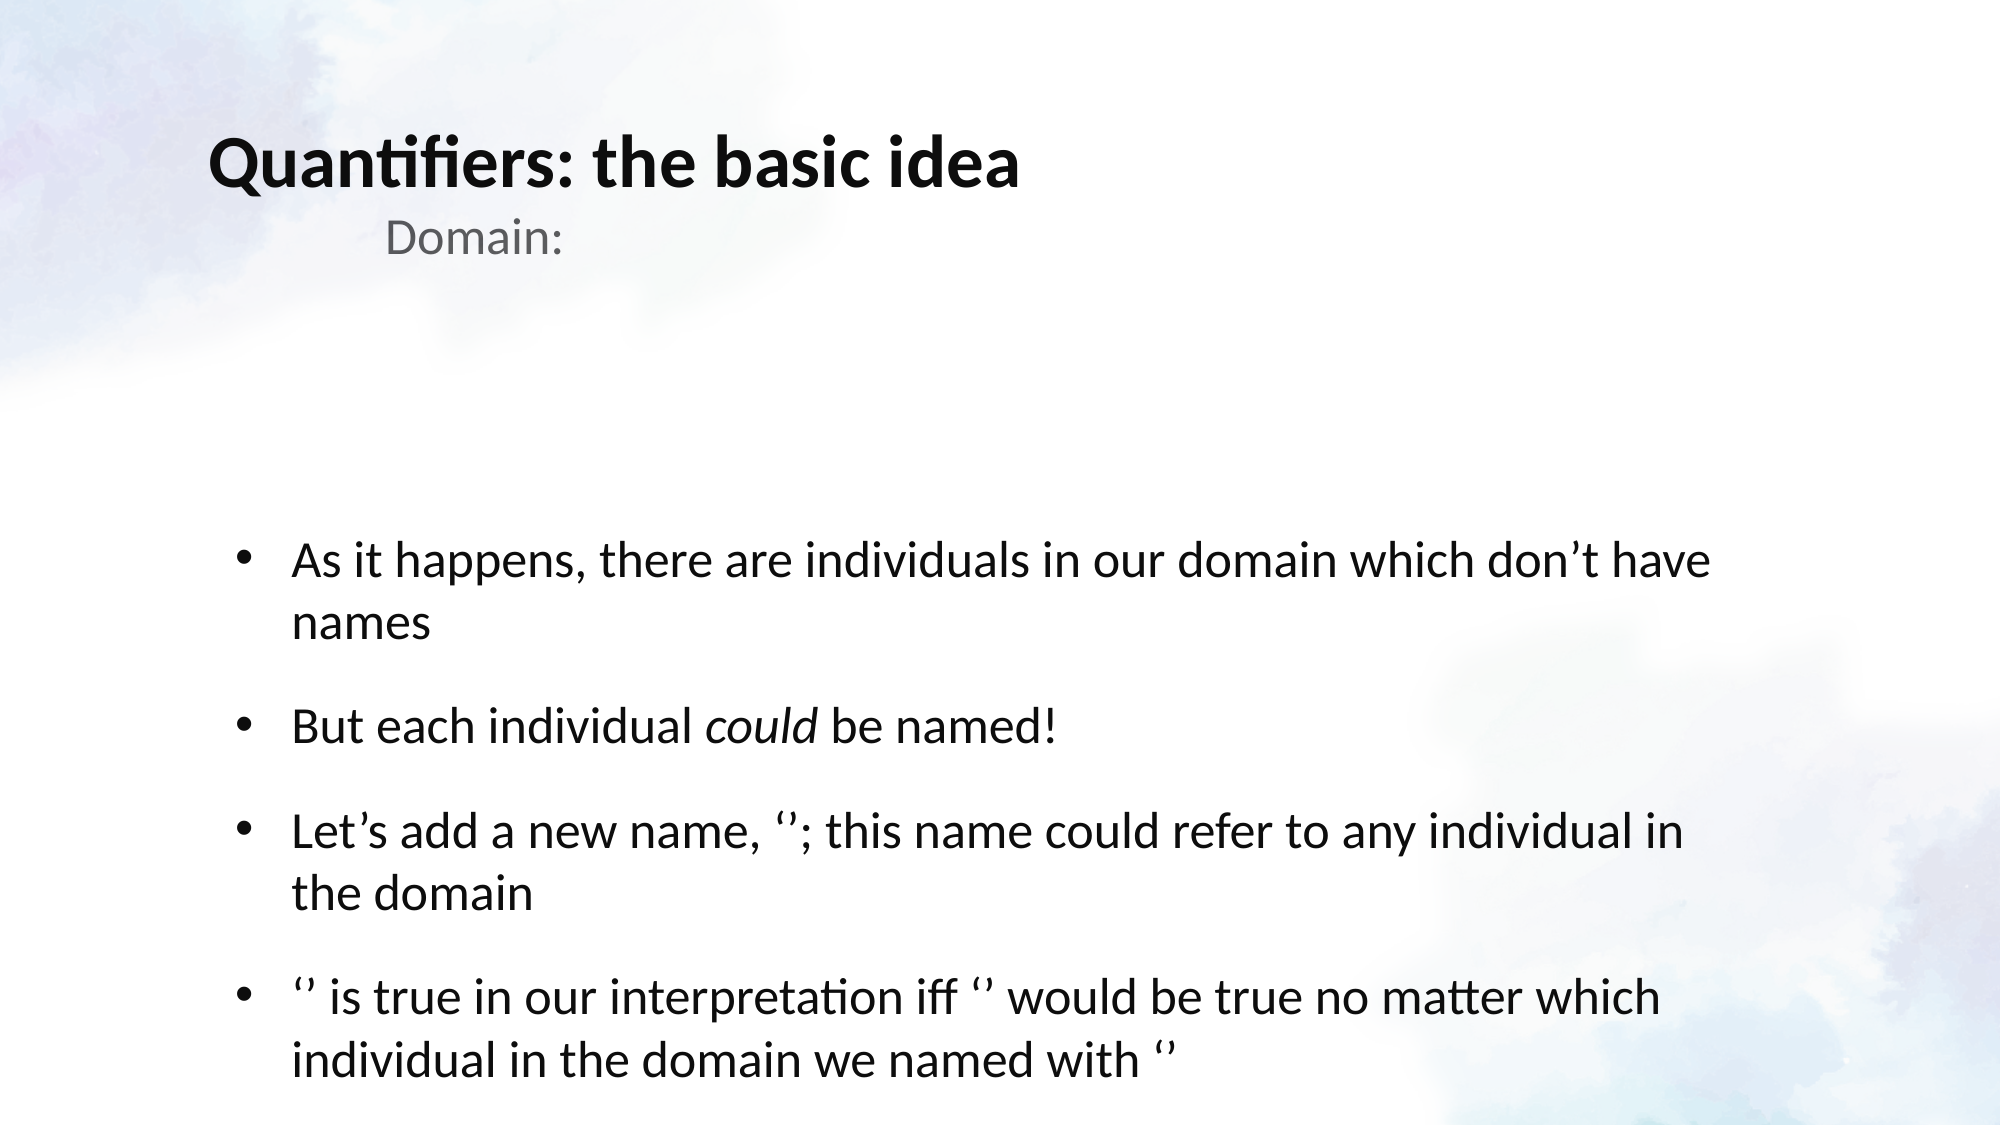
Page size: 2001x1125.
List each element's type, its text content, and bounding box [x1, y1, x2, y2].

picture [0, 0, 867, 474]
text_box Quantifiers: the basic idea [867, 104, 1753, 210]
picture [1332, 562, 2000, 1125]
